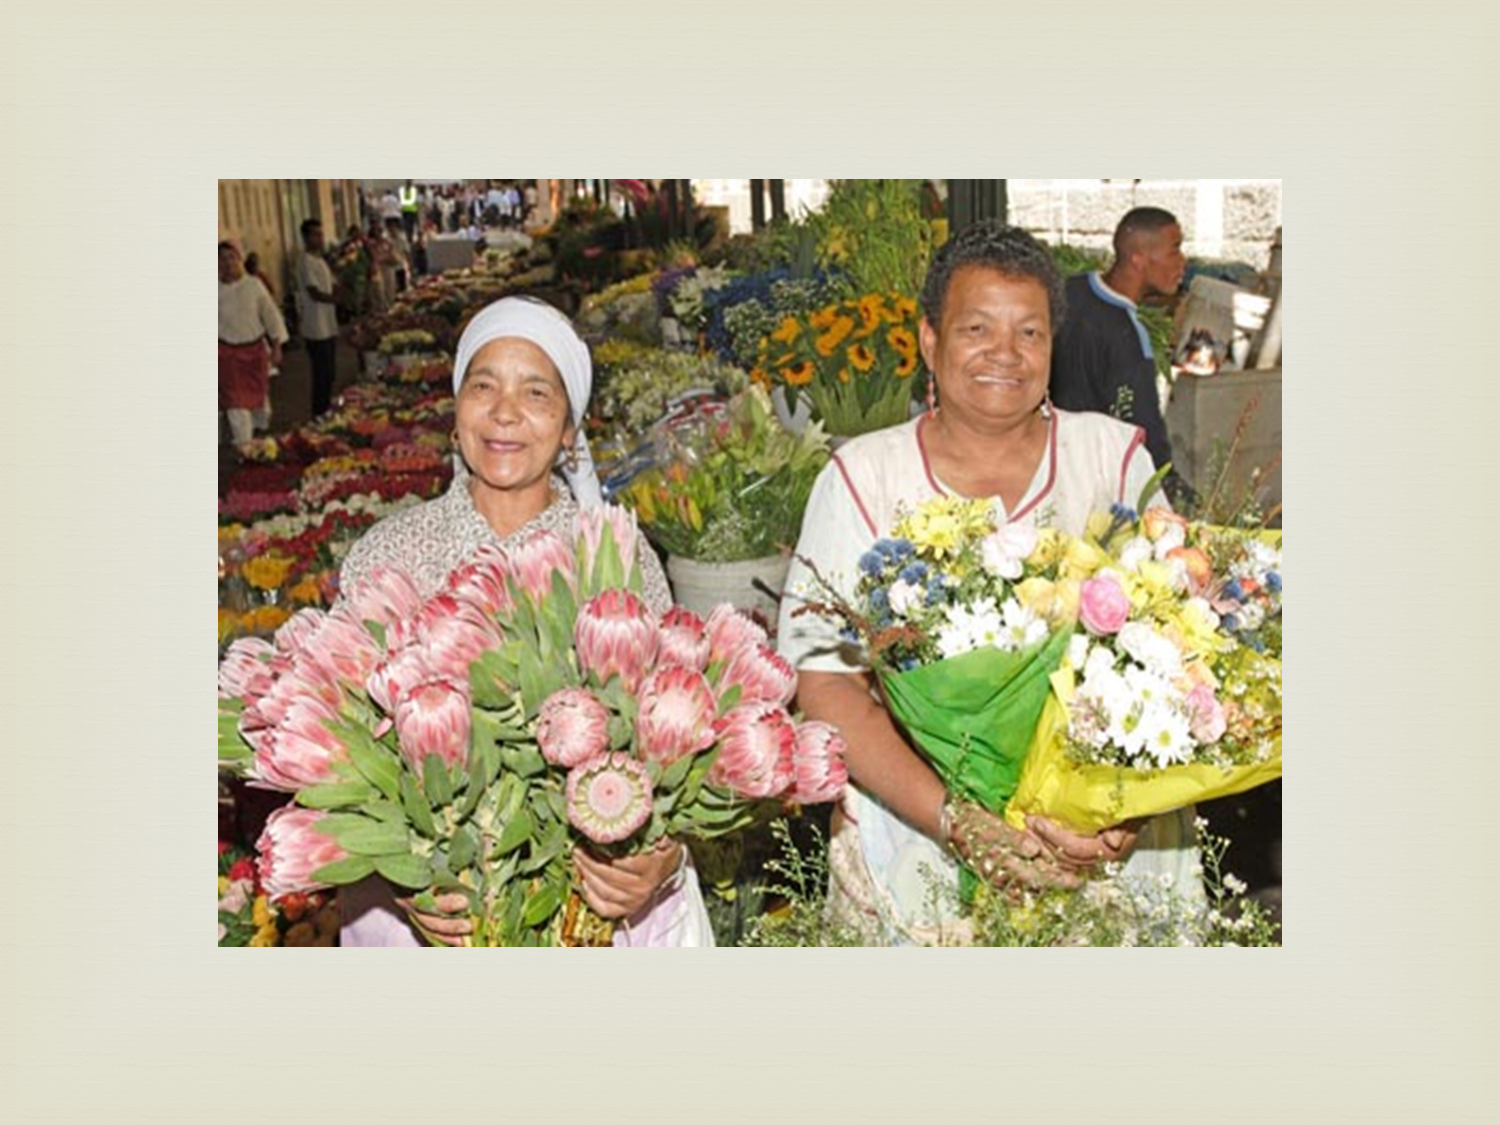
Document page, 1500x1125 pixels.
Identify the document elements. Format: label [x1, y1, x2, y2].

picture [217, 178, 1282, 948]
